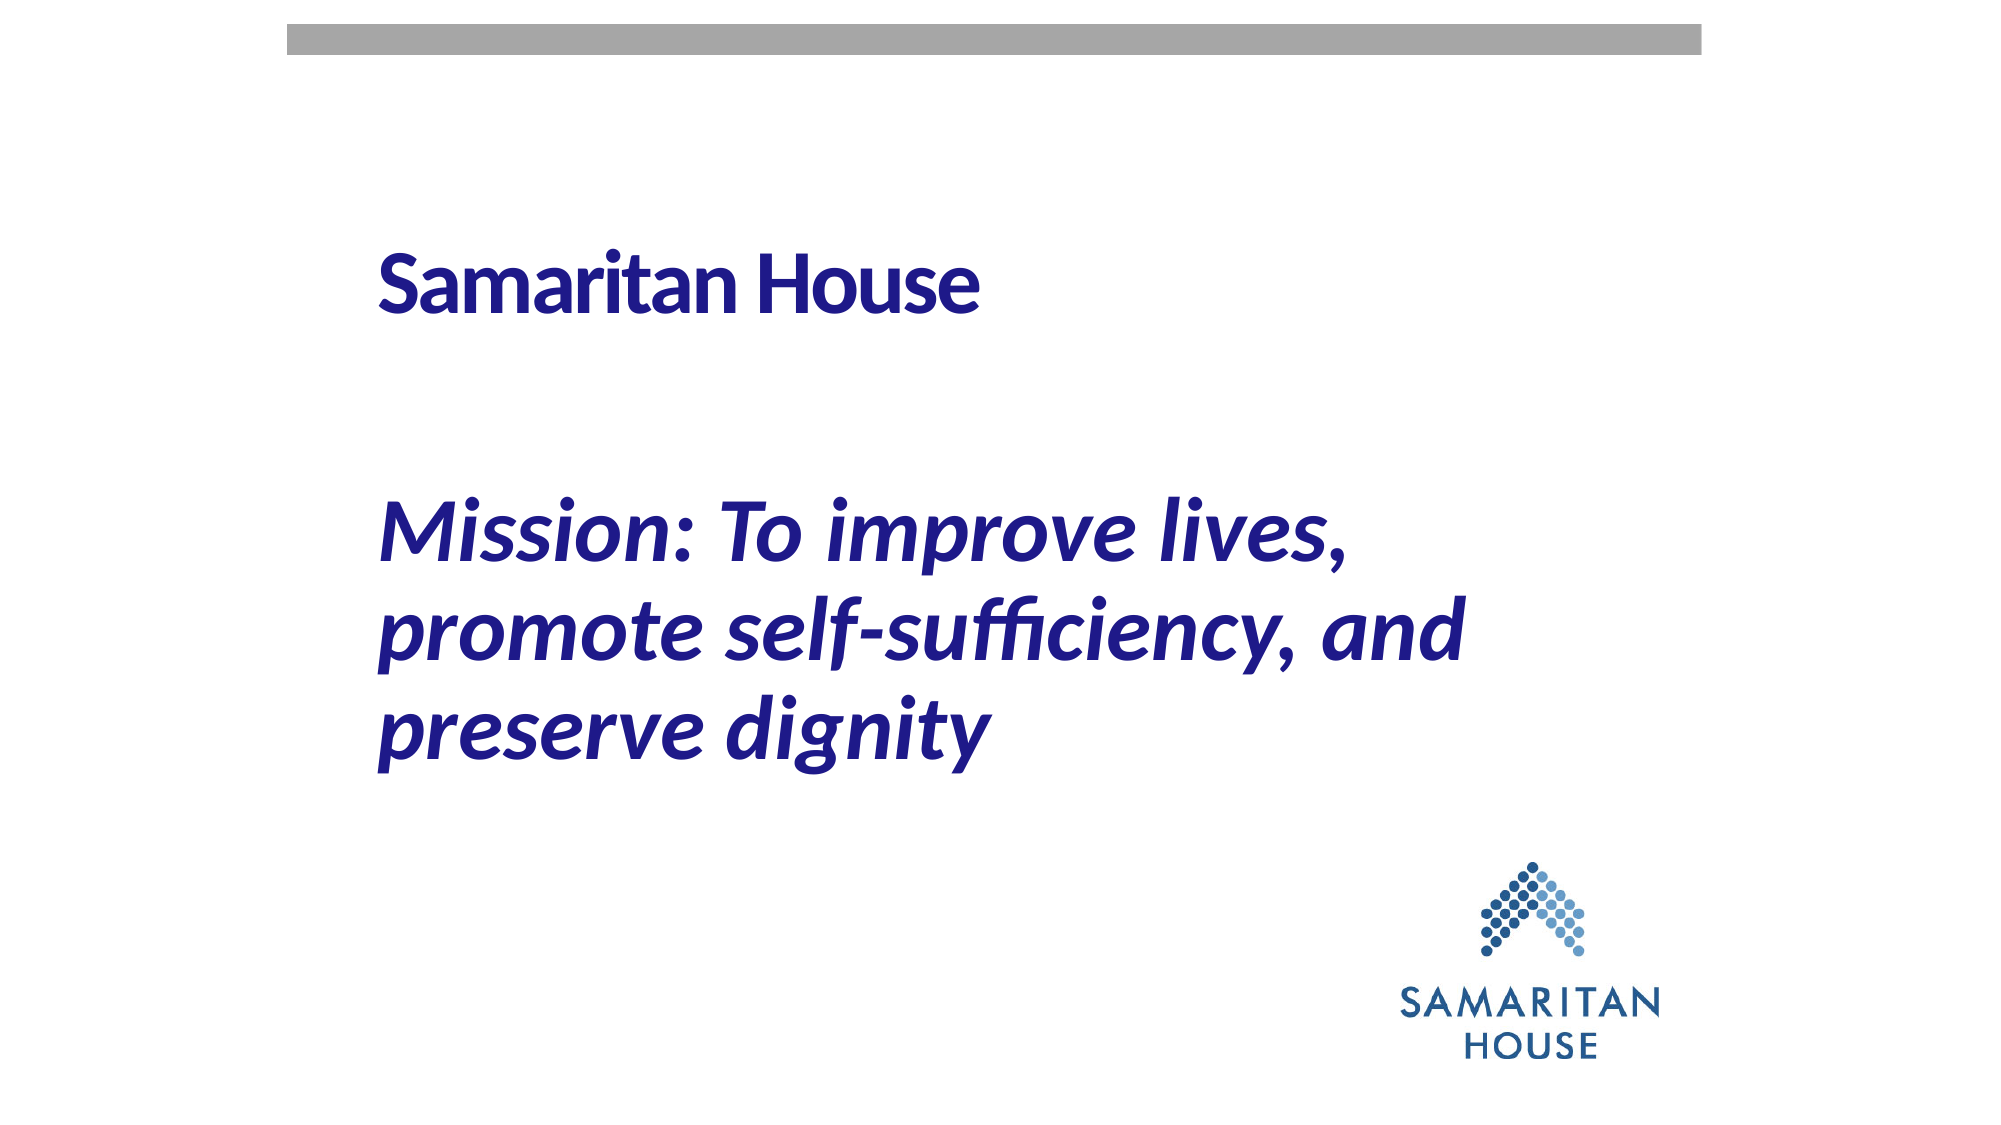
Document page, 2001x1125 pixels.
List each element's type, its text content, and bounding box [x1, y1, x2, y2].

subtitle Mission: To improve lives, promote self-sufficiency, and preserve dignity [362, 474, 1563, 900]
title Samaritan House [362, 87, 1638, 591]
picture [286, 24, 1702, 55]
picture [1399, 862, 1659, 1059]
